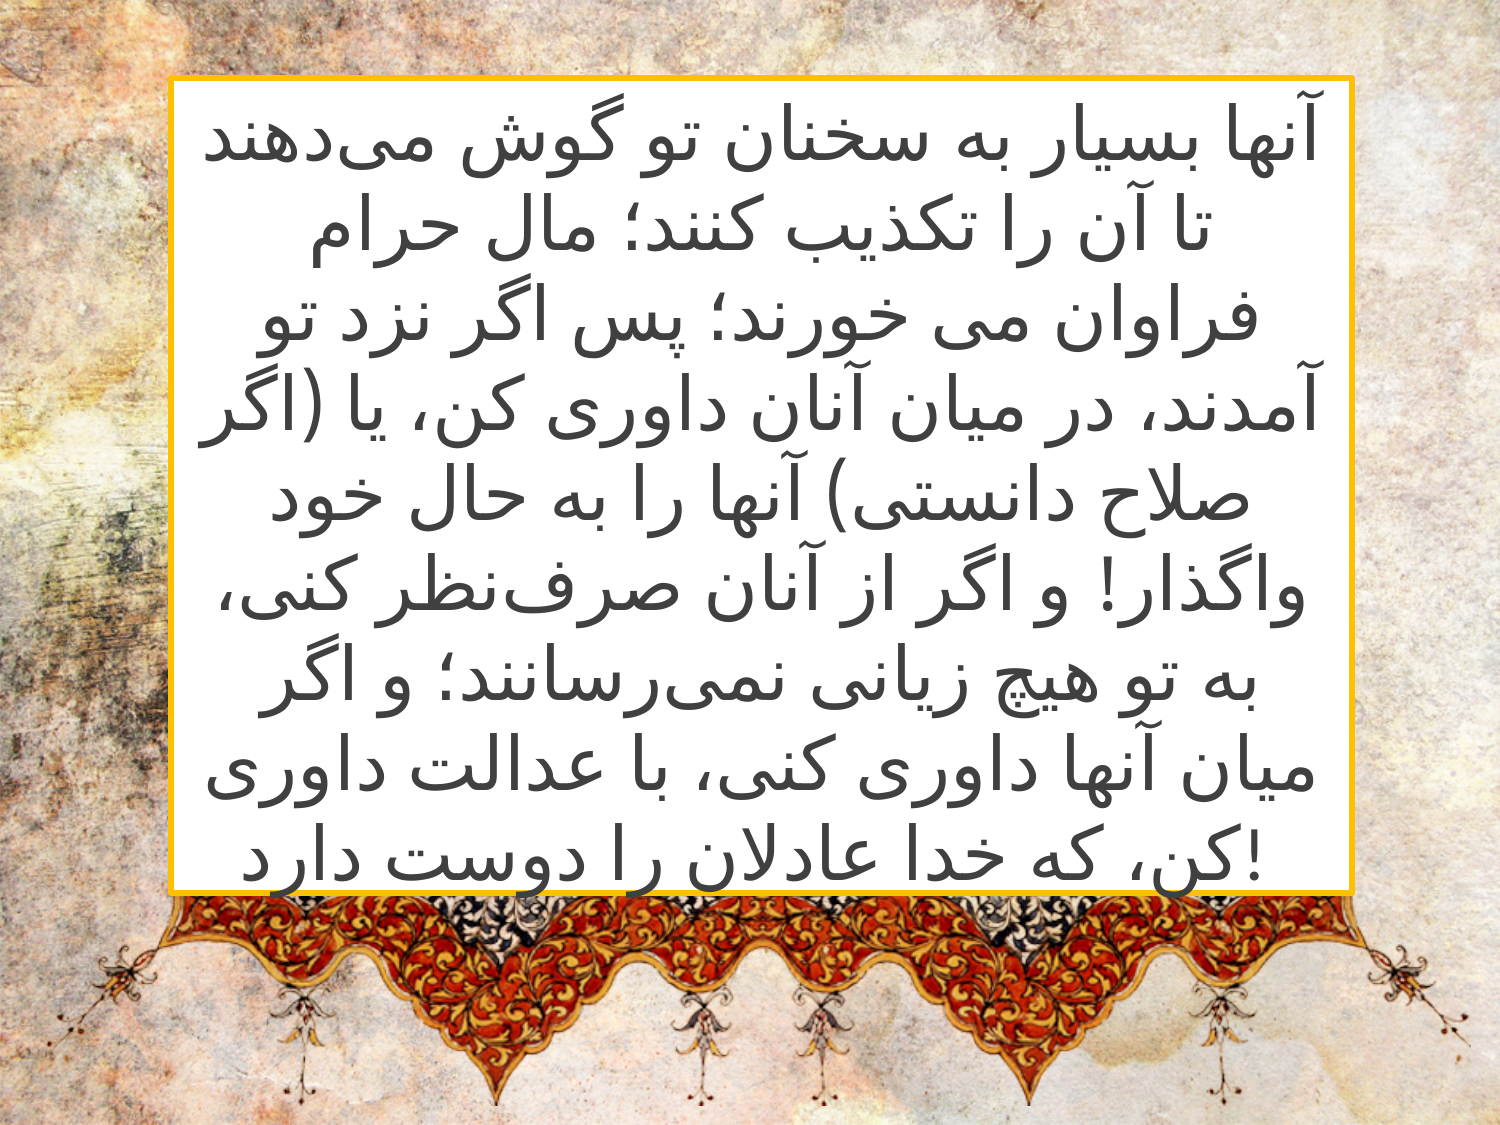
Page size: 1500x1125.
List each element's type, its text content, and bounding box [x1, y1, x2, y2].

picture [0, 0, 1500, 1125]
text_box آنها بسیار به سخنان تو گوش می‌دهند تا آن را تکذیب کنند؛ مال حرام فراوان می خورند؛ پس اگر نزد تو آمدند، در میان آنان داوری کن، یا (اگر صلاح دانستی) آنها را به حال خود واگذار! و اگر از آنان صرف‌نظر کنی، به تو هیچ زیانی نمی‌رسانند؛ و اگر میان آنها داوری کنی، با عدالت داوری کن، که خدا عادلان را دوست دارد! [182, 78, 1341, 903]
